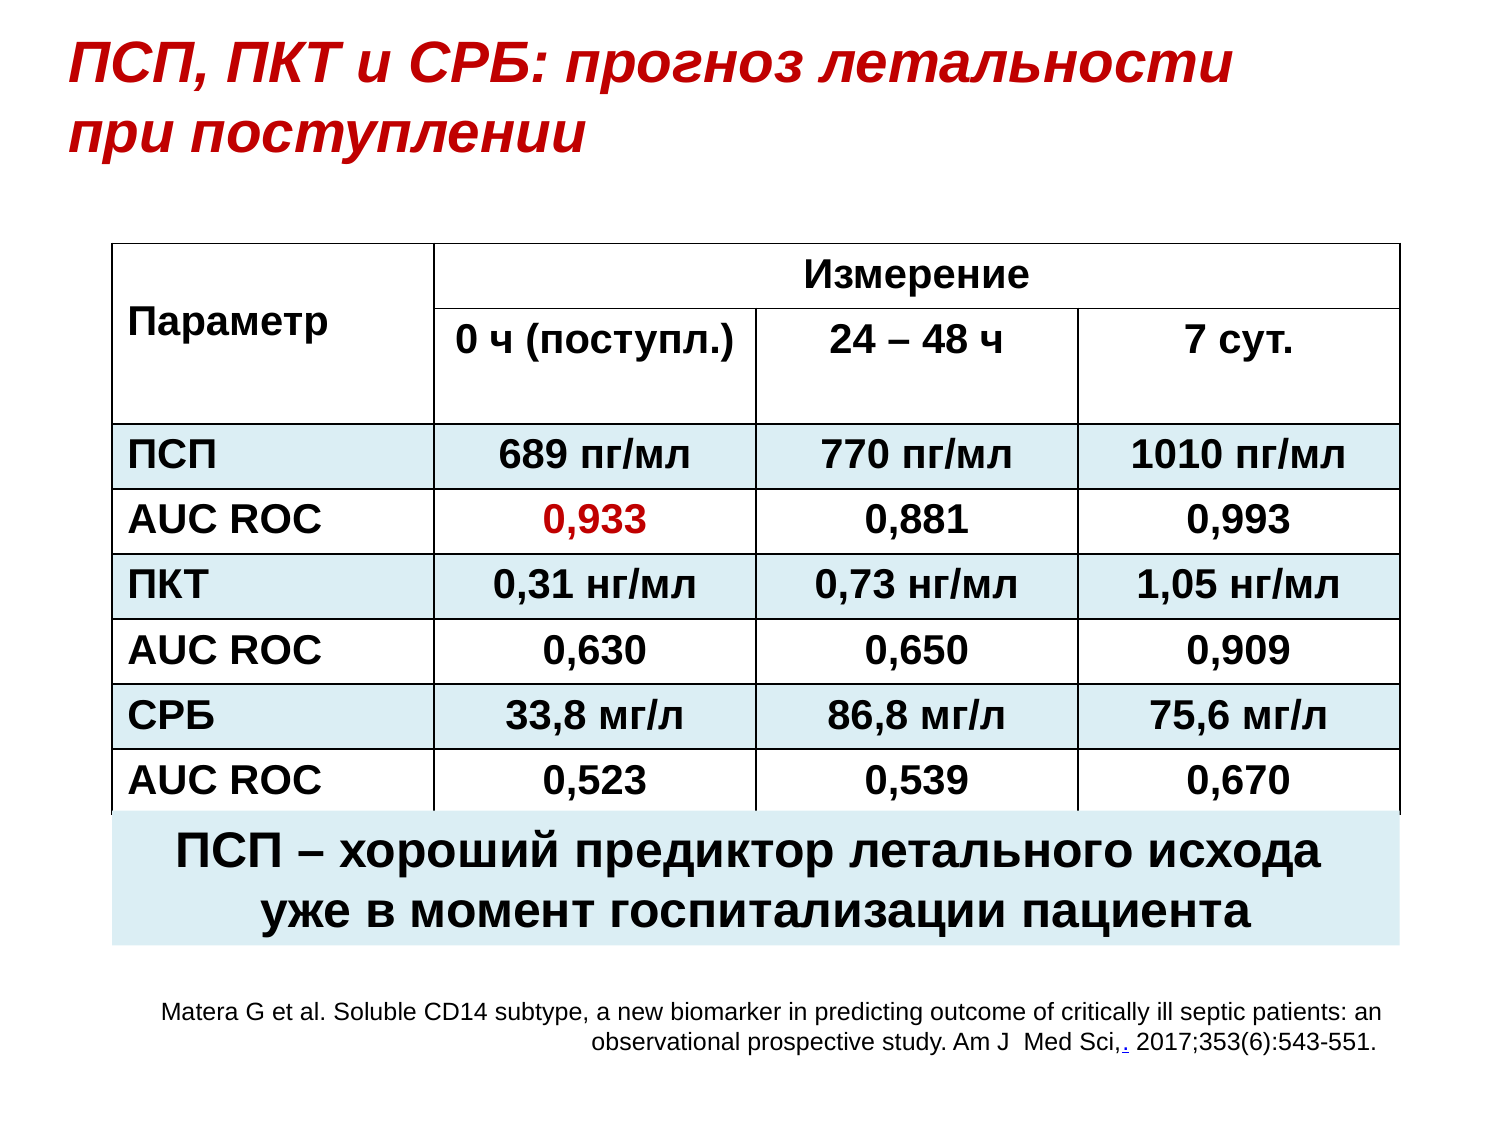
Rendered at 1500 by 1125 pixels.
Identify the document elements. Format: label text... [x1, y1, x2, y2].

table_cell 770 пг/мл [757, 425, 1077, 488]
table_cell СРБ [113, 685, 433, 748]
table_cell 0,539 [757, 750, 1077, 810]
text_box ПСП – хороший предиктор летального исхода уже в момент госпитализации пациента [112, 810, 1400, 946]
table_cell 1010 пг/мл [1079, 425, 1399, 488]
table_cell 33,8 мг/л [435, 685, 755, 748]
text_box Matera G et al. Soluble CD14 subtype, a new biomarker in predicting outcome of critically ill septic patients: an observational prospective study. Am J Med Sci,. 2017;353(6):543-551. [76, 988, 1400, 1063]
title ПСП, ПКТ и СРБ: прогноз летальности при поступлении [53, 0, 1404, 188]
table_cell 86,8 мг/л [757, 685, 1077, 748]
table_cell 0,523 [435, 750, 755, 810]
table_header Параметр [113, 244, 433, 423]
table_cell 7 сут. [1079, 309, 1399, 423]
table_cell 0 ч (поступл.) [435, 309, 755, 423]
table_cell 1,05 нг/мл [1079, 555, 1399, 618]
table_cell AUC ROC [113, 750, 433, 810]
table_cell ПКТ [113, 555, 433, 618]
table_cell AUC ROC [113, 620, 433, 683]
table_header Измерение [435, 244, 1399, 308]
table_cell ПСП [113, 425, 433, 488]
table_cell 0,31 нг/мл [435, 555, 755, 618]
table_cell 0,630 [435, 620, 755, 683]
table_cell 0,993 [1079, 490, 1399, 553]
table_cell 689 пг/мл [435, 425, 755, 488]
table_cell 24 – 48 ч [757, 309, 1077, 423]
table_cell 0,909 [1079, 620, 1399, 683]
table_cell 0,73 нг/мл [757, 555, 1077, 618]
table_cell 0,933 [435, 490, 755, 553]
table_cell AUC ROC [113, 490, 433, 553]
table_cell 0,670 [1079, 750, 1399, 810]
table_cell 0,650 [757, 620, 1077, 683]
table_cell 75,6 мг/л [1079, 685, 1399, 748]
table_cell 0,881 [757, 490, 1077, 553]
